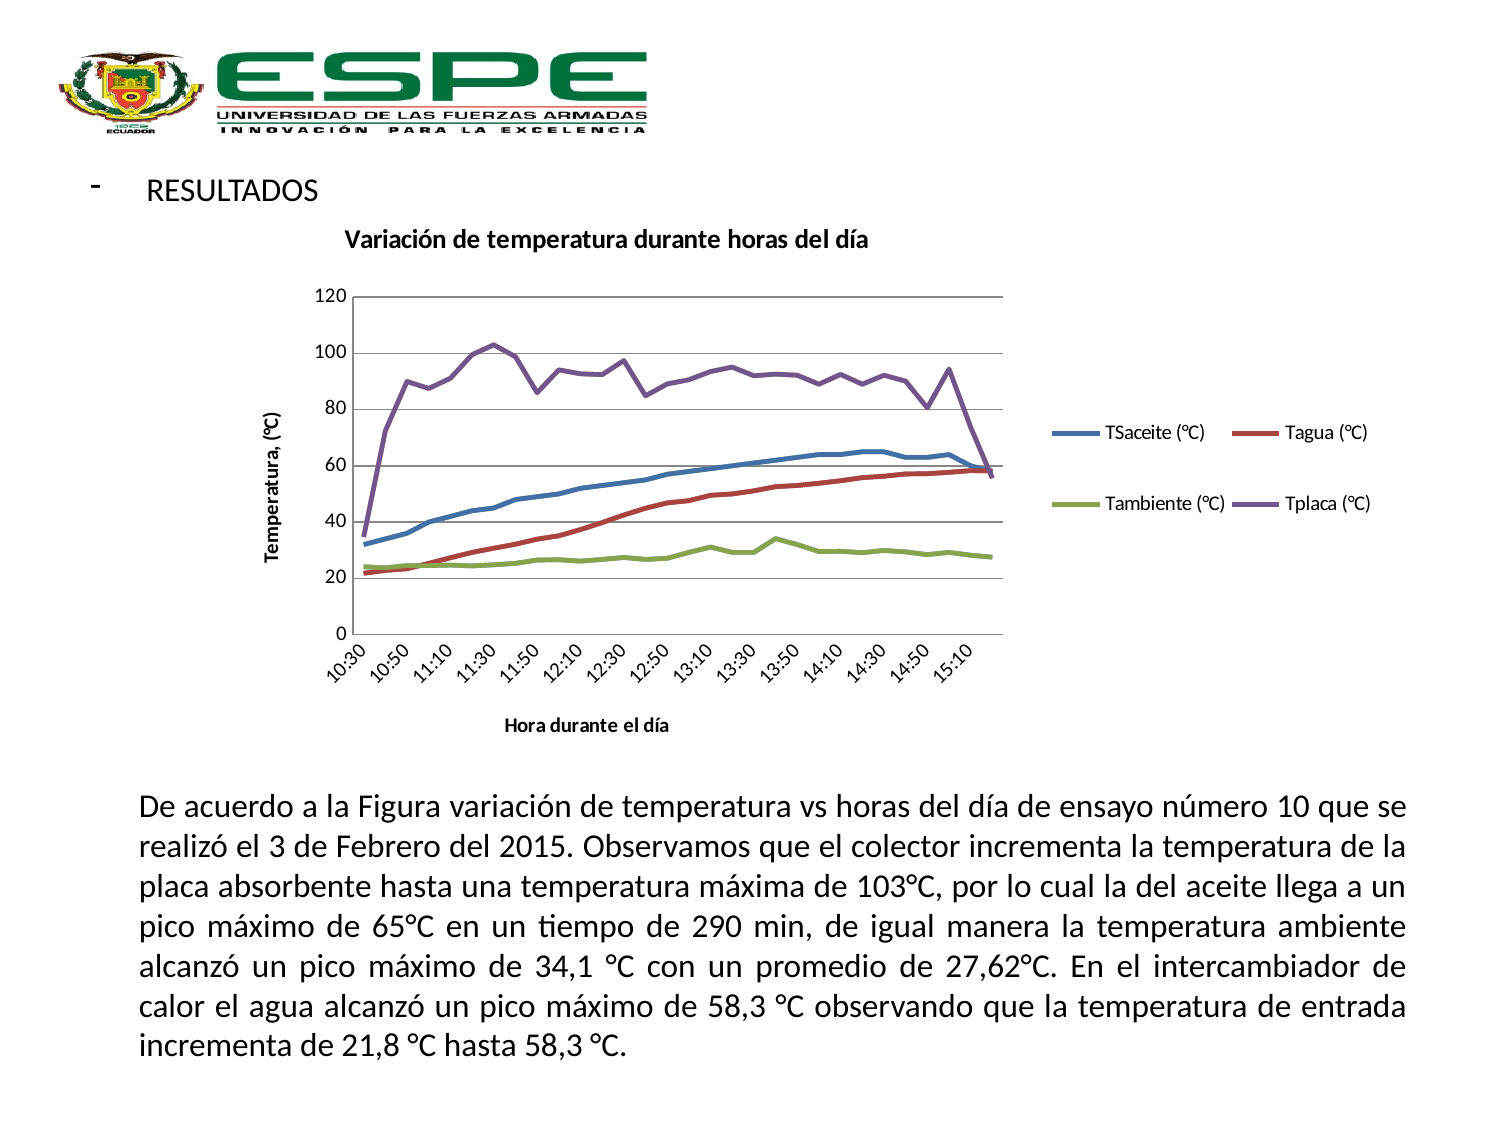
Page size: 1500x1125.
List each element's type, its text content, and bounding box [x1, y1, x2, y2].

chart [147, 219, 1400, 770]
picture [17, 41, 689, 146]
list RESULTADOS [75, 160, 1425, 1005]
text_box De acuerdo a la Figura variación de temperatura vs horas del día de ensayo número 10 que se realizó el 3 de Febrero del 2015. Observamos que el colector incrementa la temperatura de la placa absorbente hasta una temperatura máxima de 103°C, por lo cual la del aceite llega a un pico máximo de 65°C en un tiempo de 290 min, de igual manera la temperatura ambiente alcanzó un pico máximo de 34,1 °C con un promedio de 27,62°C. En el intercambiador de calor el agua alcanzó un pico máximo de 58,3 °C observando que la temperatura de entrada incrementa de 21,8 °C hasta 58,3 °C. [122, 820, 1425, 1072]
